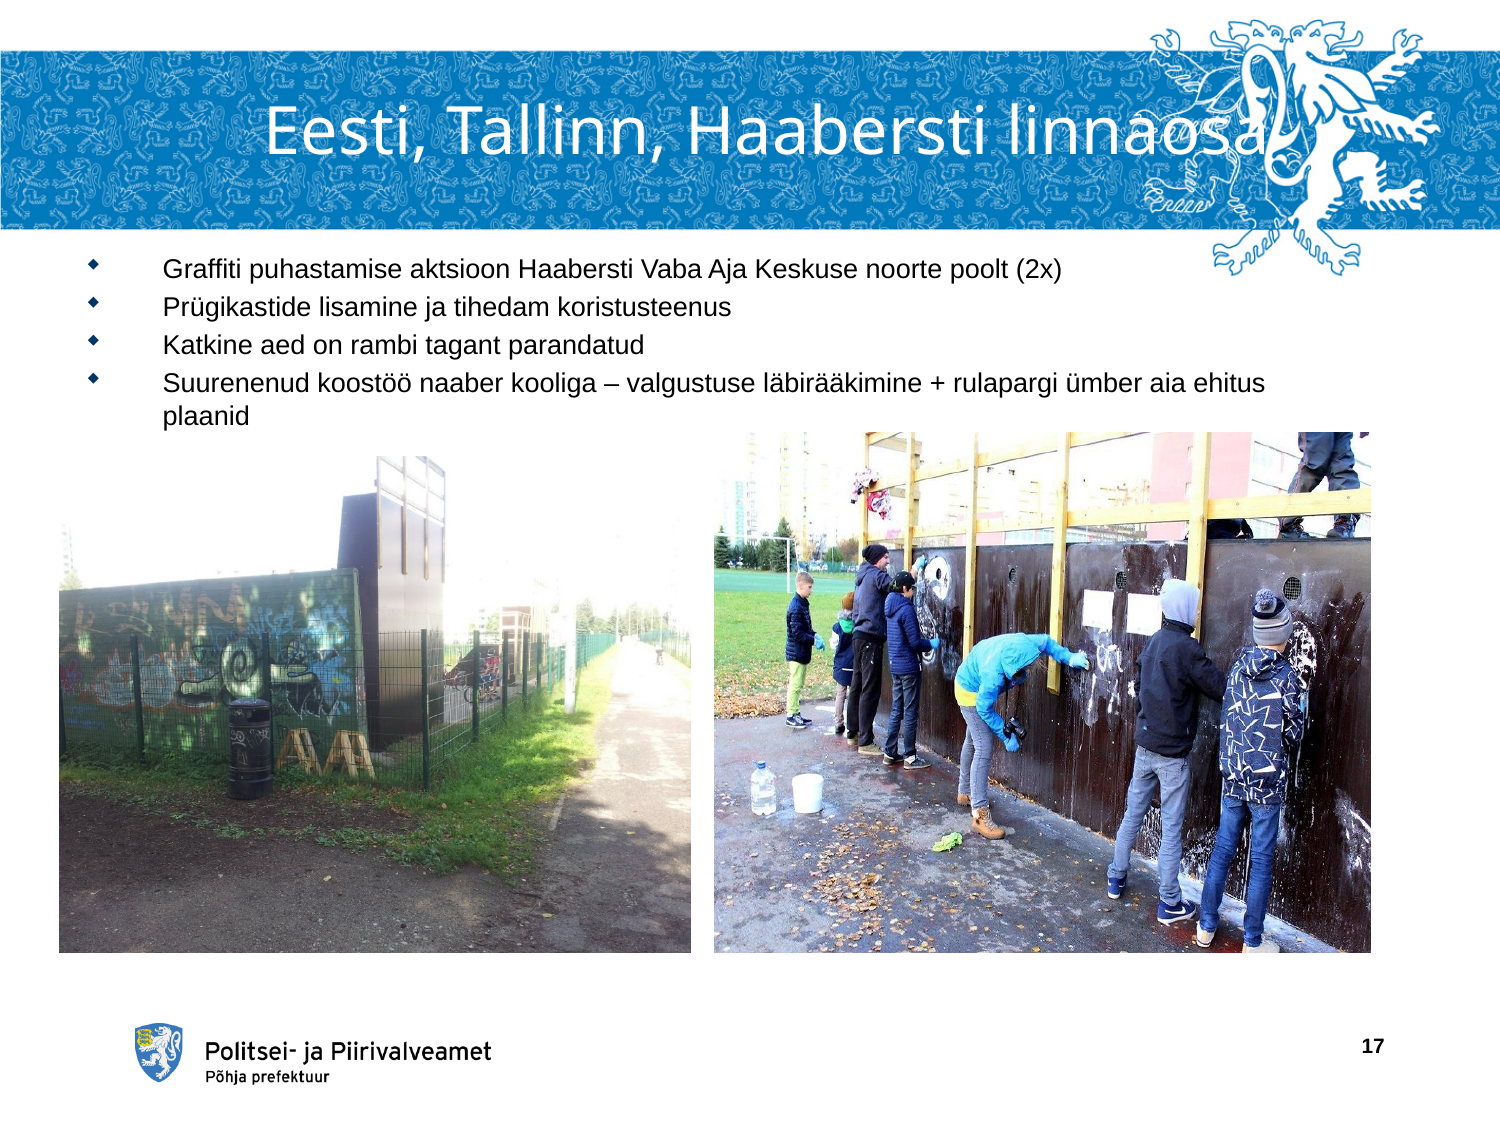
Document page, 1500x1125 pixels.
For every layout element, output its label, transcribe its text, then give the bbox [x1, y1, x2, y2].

list Graffiti puhastamise aktsioon Haabersti Vaba Aja Keskuse noorte poolt (2x) Prügikastide lisamine ja tihedam koristusteenus Katkine aed on rambi tagant parandatud Suurenenud koostöö naaber kooliga – valgustuse läbirääkimine + rulapargi ümber aia ehitus plaanid [70, 243, 1335, 476]
slide_number 17 [1074, 1024, 1400, 1101]
title Eesti, Tallinn, Haabersti linnaosa [140, 81, 1395, 200]
picture [0, 0, 1500, 1125]
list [714, 432, 1371, 953]
